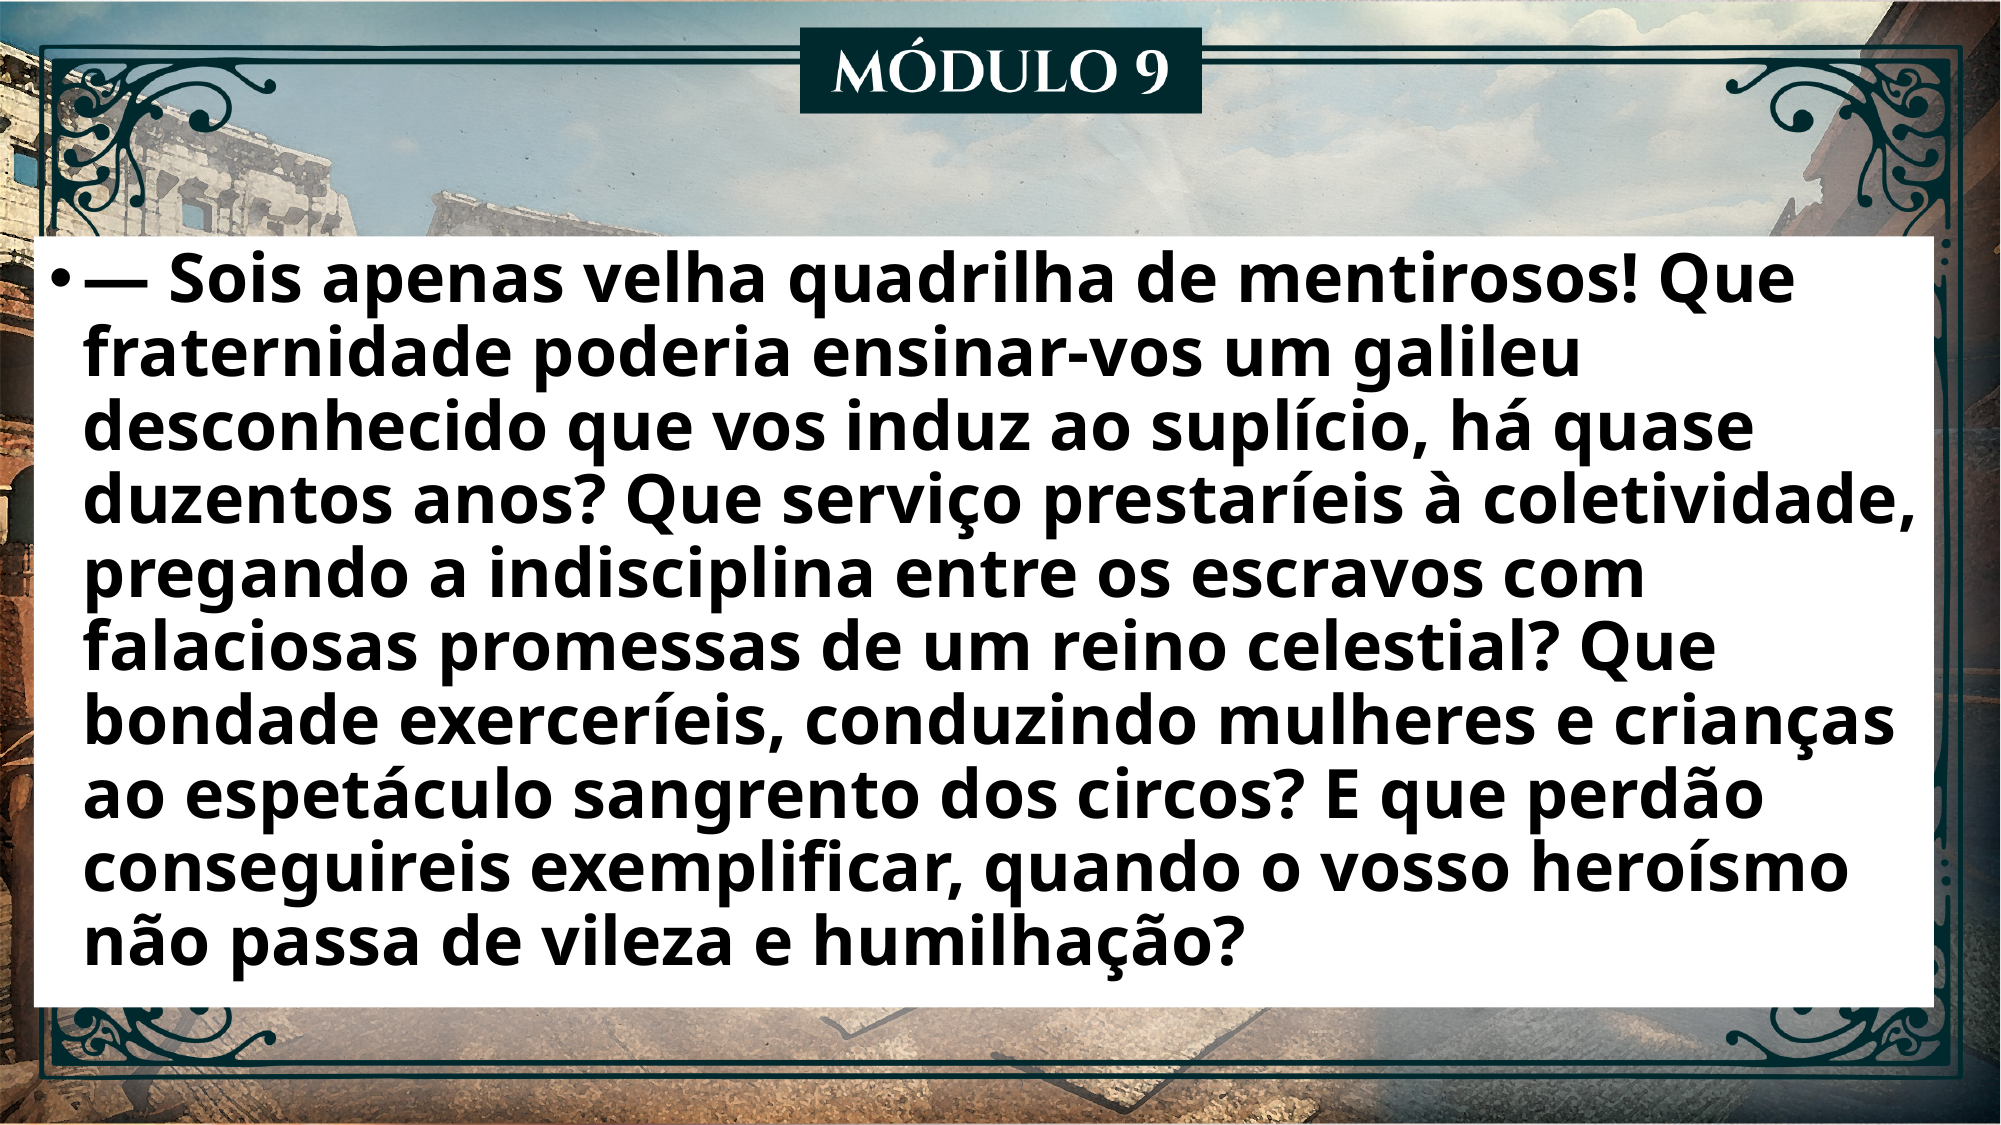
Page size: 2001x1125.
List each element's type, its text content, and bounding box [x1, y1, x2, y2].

list — Sois apenas velha quadrilha de mentirosos! Que fraternidade poderia ensinar-vos um galileu desconhecido que vos induz ao suplício, há quase duzentos anos? Que serviço prestaríeis à coletividade, pregando a indisciplina entre os escravos com falaciosas promessas de um reino celestial? Que bondade exerceríeis, conduzindo mulheres e crianças ao espetáculo sangrento dos circos? E que perdão conseguireis exemplificar, quando o vosso heroísmo não passa de vileza e humilhação? [33, 236, 1934, 1008]
picture [0, 0, 2001, 1125]
